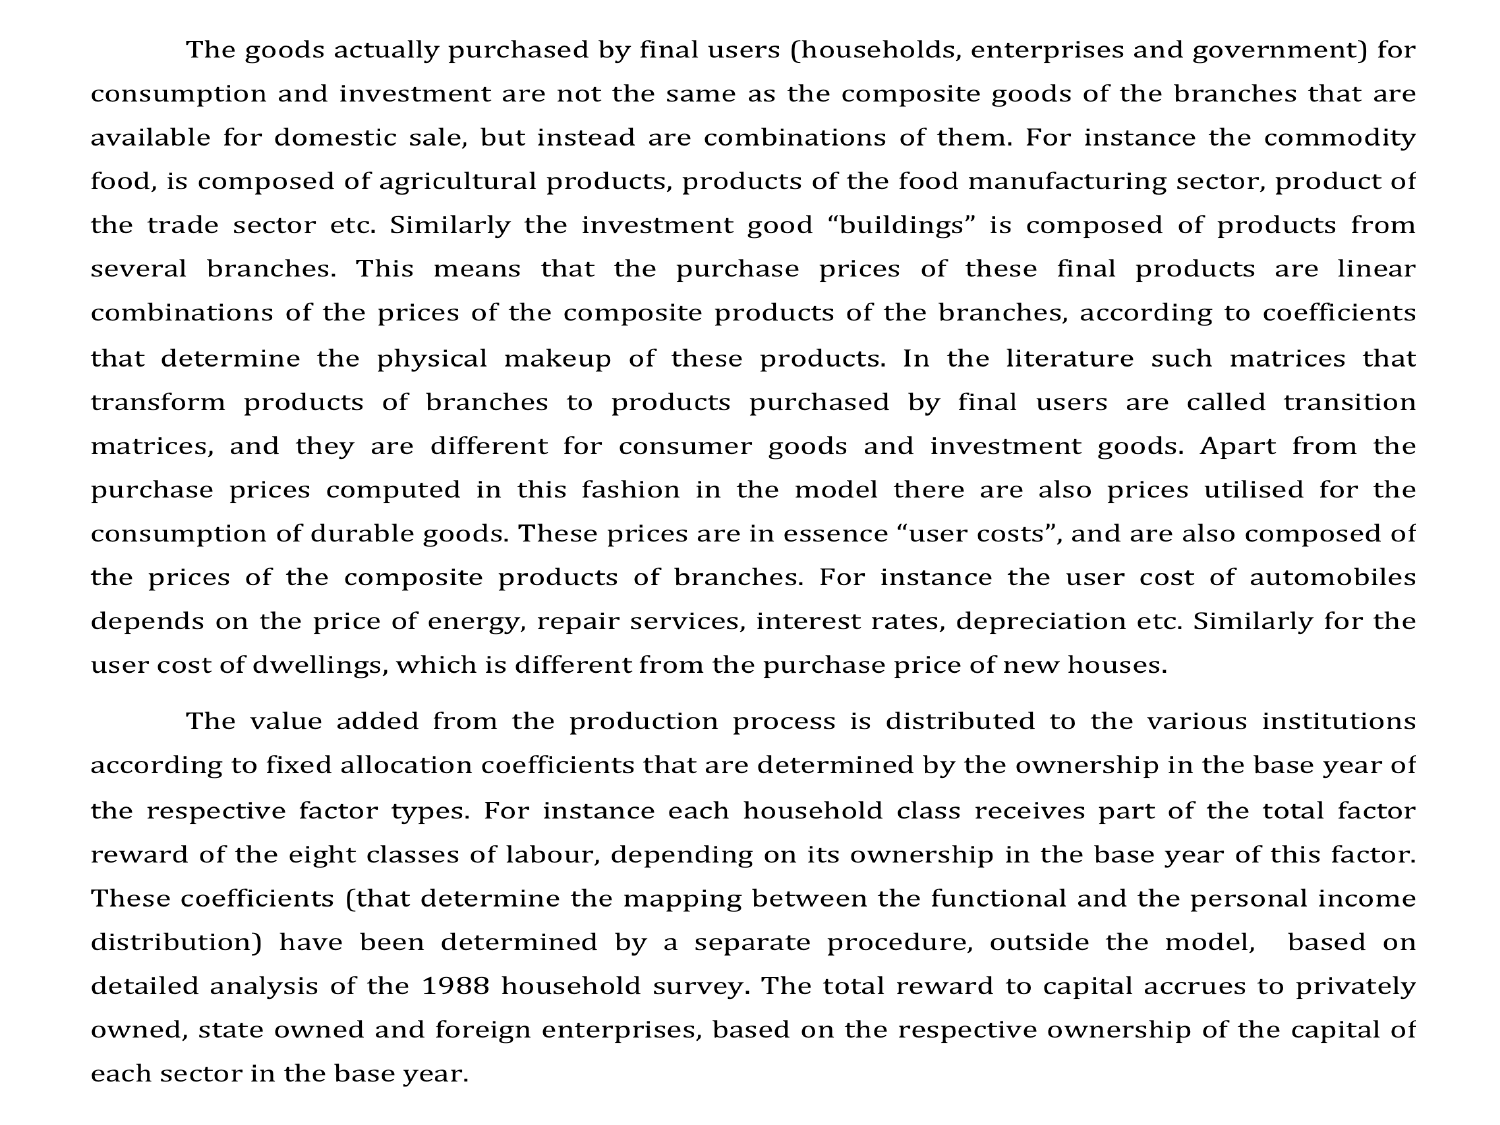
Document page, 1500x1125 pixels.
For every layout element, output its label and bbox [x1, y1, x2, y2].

picture [90, 22, 1416, 1103]
